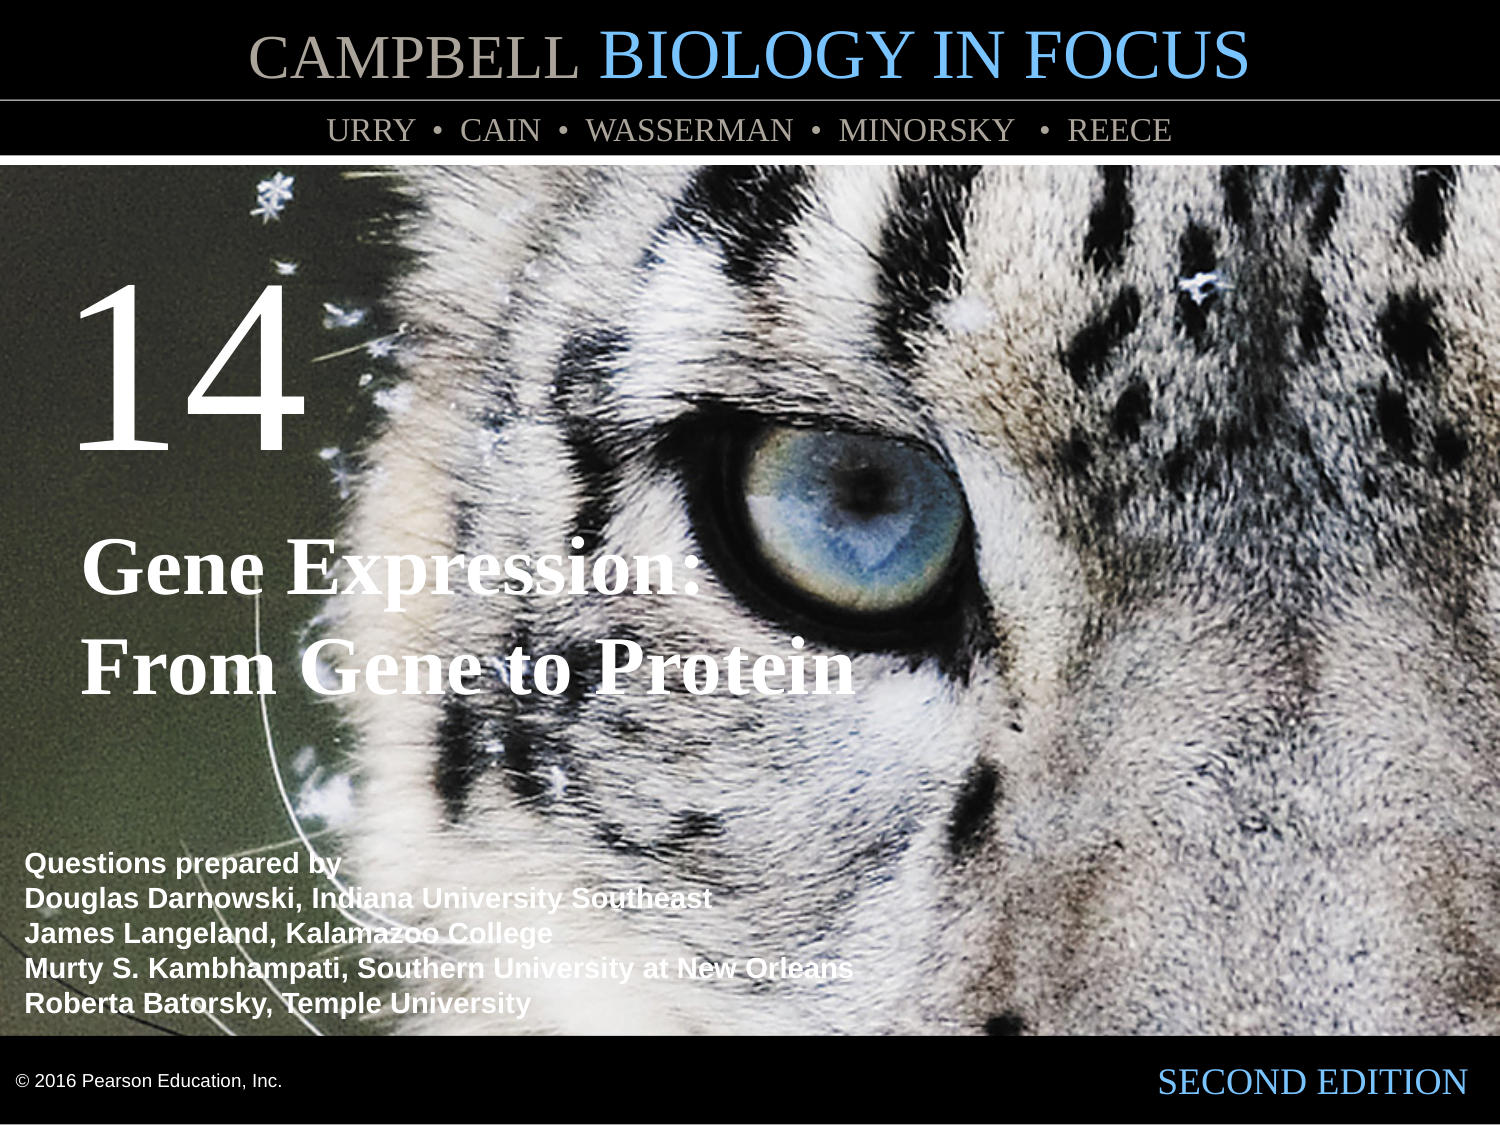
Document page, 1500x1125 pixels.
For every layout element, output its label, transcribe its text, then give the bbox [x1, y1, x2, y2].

list 14 [48, 200, 626, 562]
picture [0, 165, 1500, 1035]
list Gene Expression: From Gene to Protein [55, 511, 919, 796]
